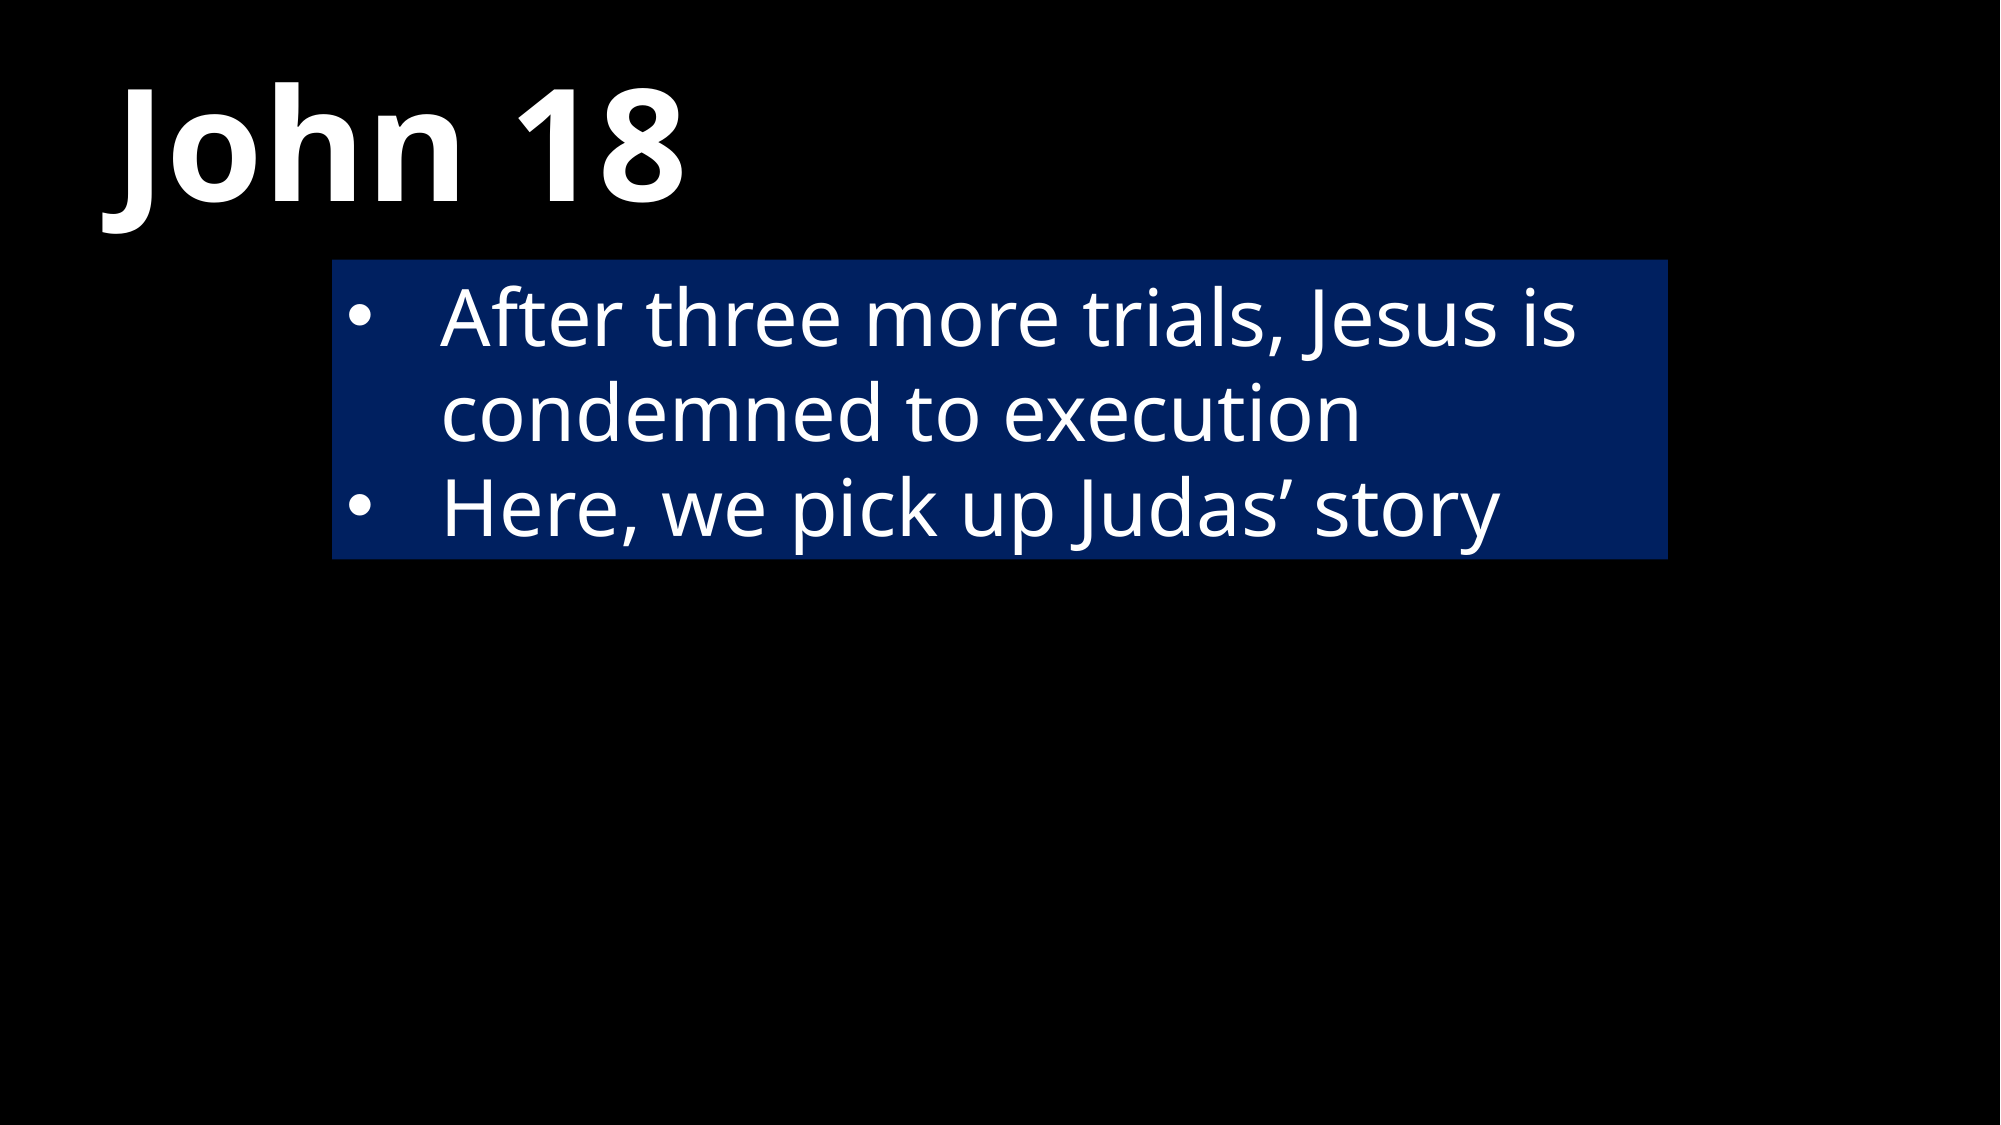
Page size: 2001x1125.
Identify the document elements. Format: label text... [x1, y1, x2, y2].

title John 18 [99, 45, 1900, 233]
text_box After three more trials, Jesus is condemned to execution Here, we pick up Judas’ story [332, 259, 1668, 560]
